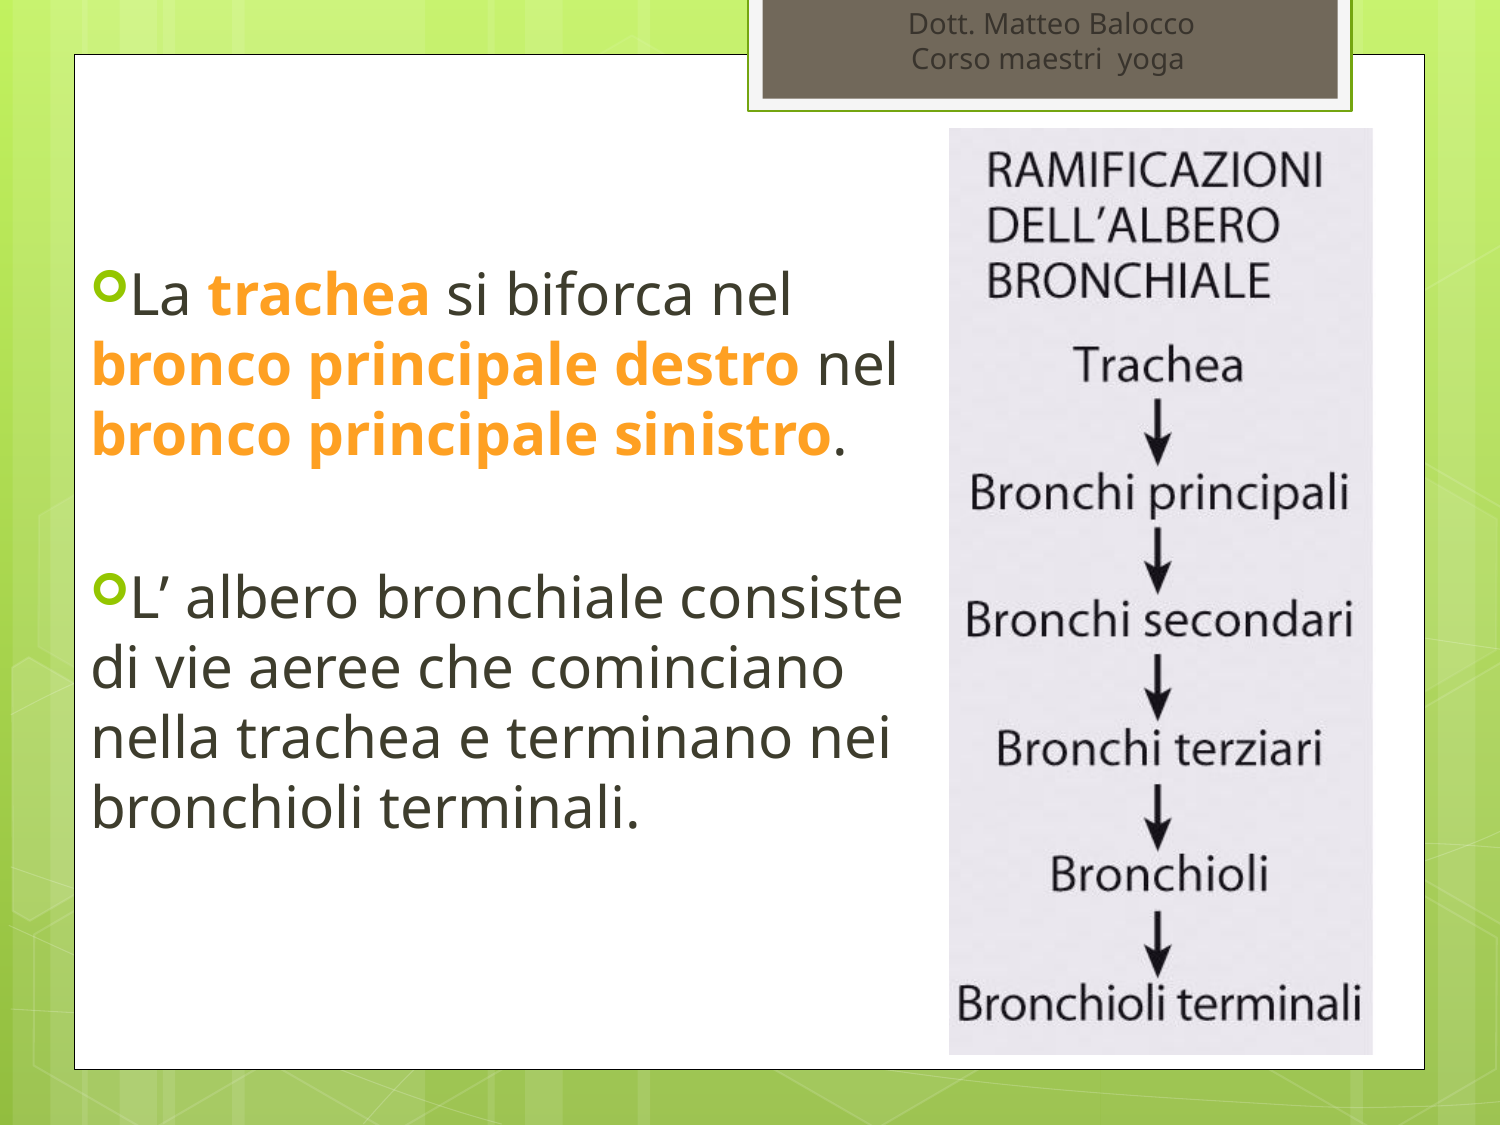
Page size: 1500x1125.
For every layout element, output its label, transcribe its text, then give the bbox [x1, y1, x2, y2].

list La trachea si biforca nel bronco principale destro nel bronco principale sinistro. L’ albero bronchiale consiste di vie aeree che cominciano nella trachea e terminano nei bronchioli terminali. [75, 249, 942, 989]
text_box Dott. Matteo Balocco Corso maestri yoga [779, 0, 1324, 83]
picture [948, 128, 1377, 1055]
